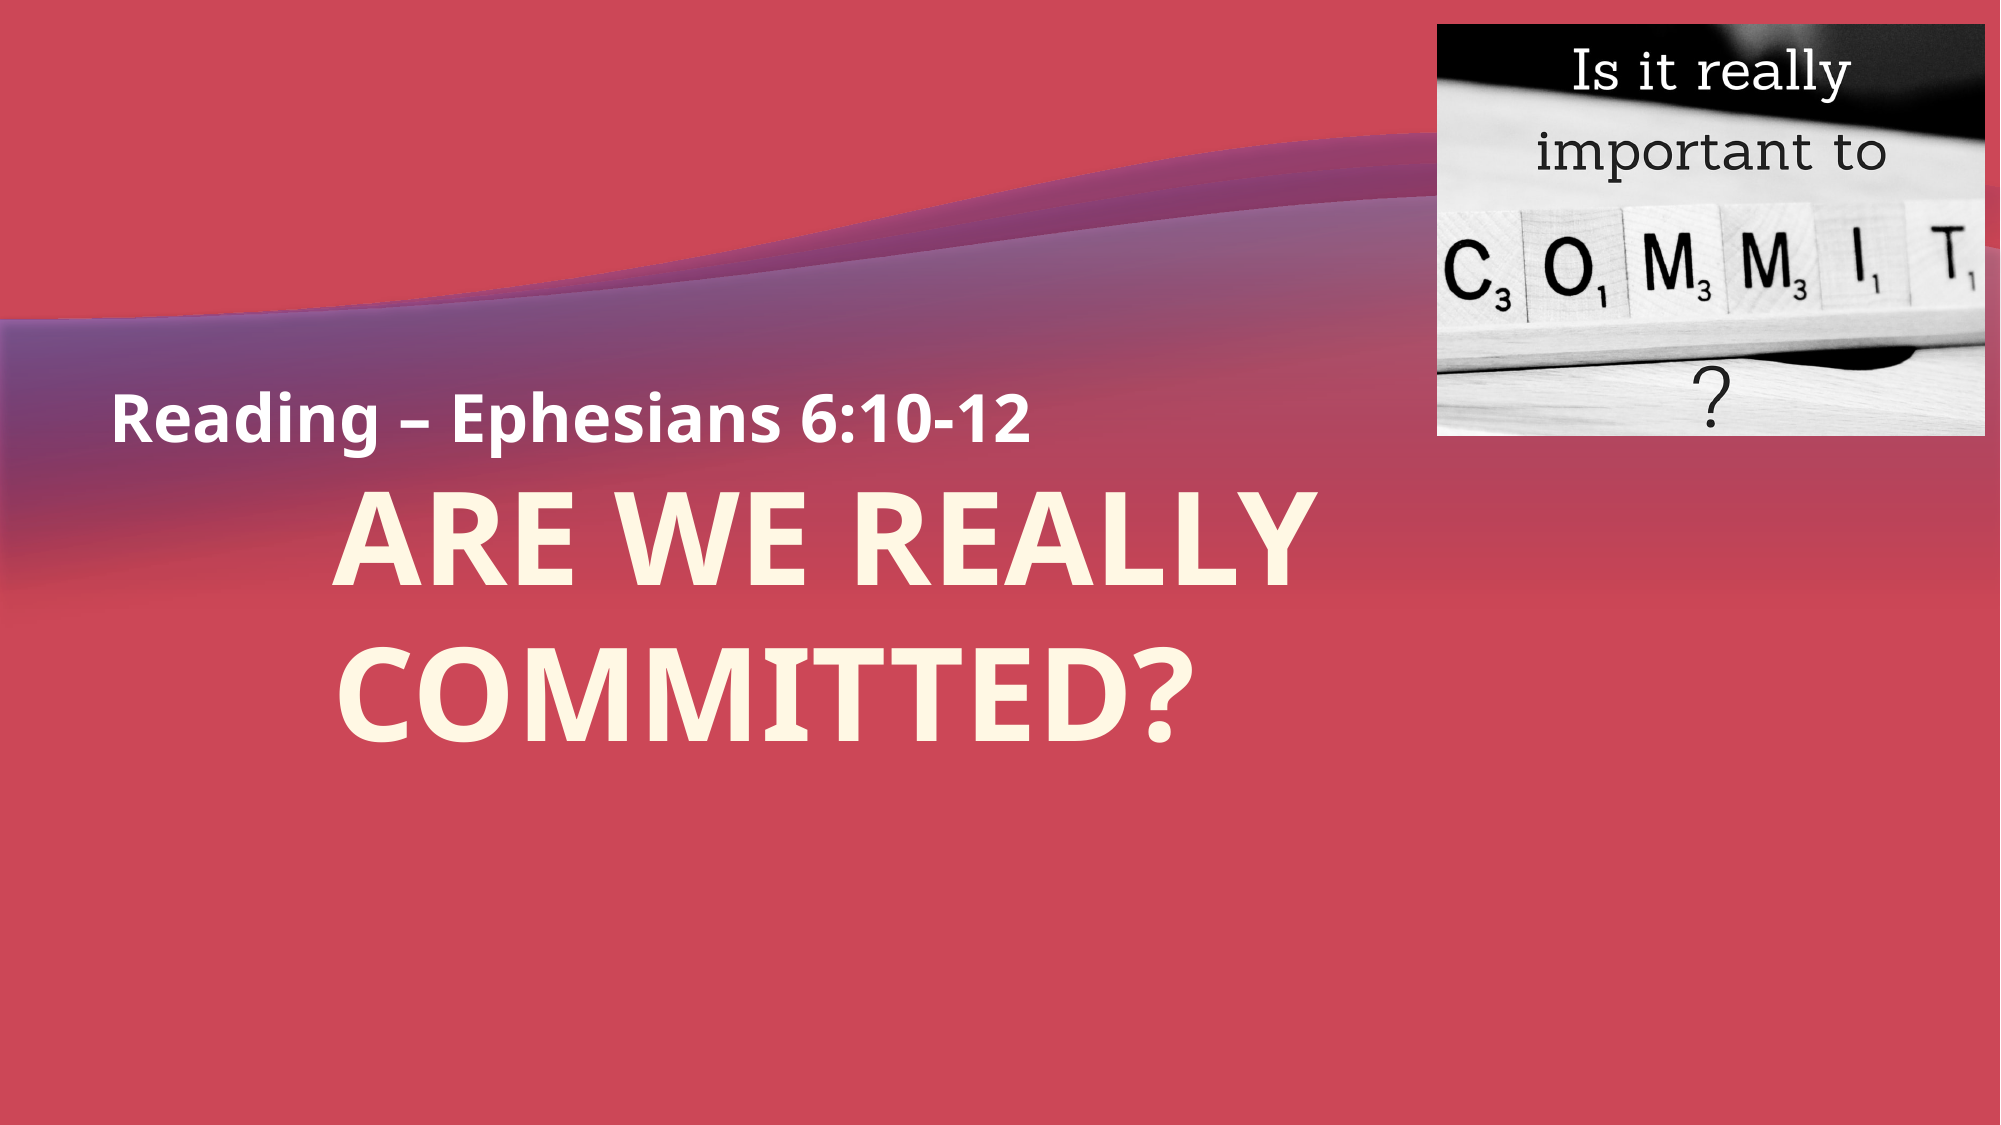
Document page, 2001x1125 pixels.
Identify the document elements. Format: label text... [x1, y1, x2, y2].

subtitle Reading – Ephesians 6:10-12 [109, 255, 1226, 456]
picture [1437, 24, 1985, 436]
title Are We really Committed? [332, 455, 1525, 975]
